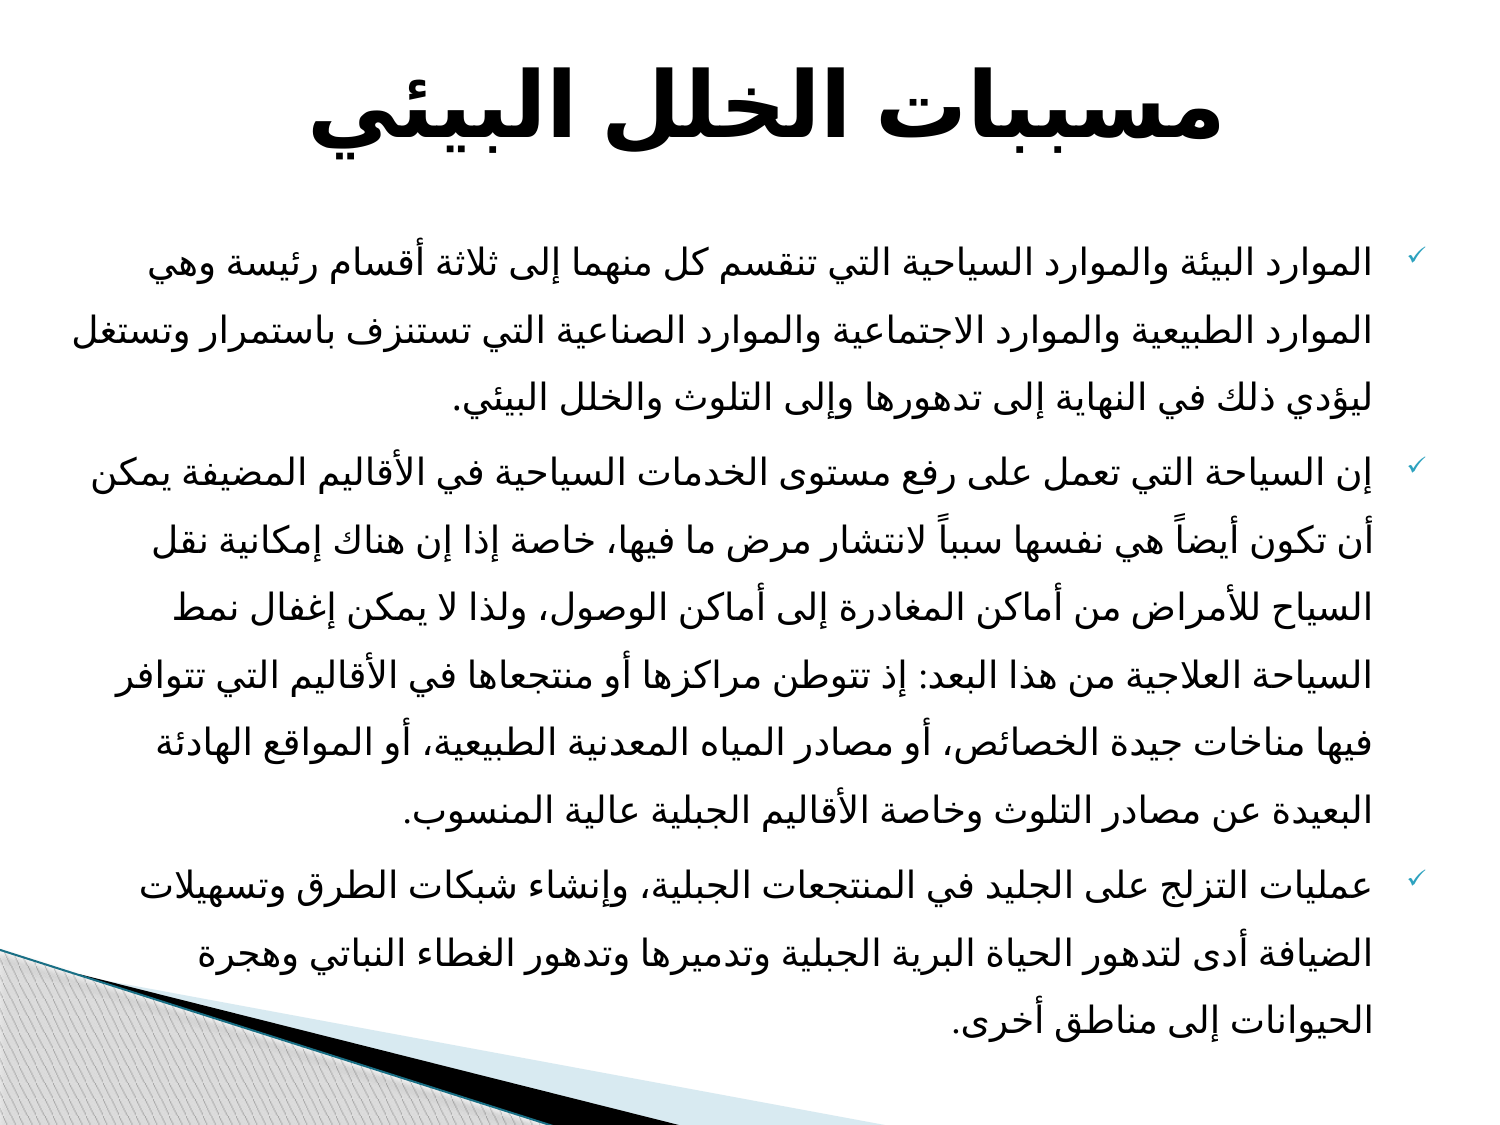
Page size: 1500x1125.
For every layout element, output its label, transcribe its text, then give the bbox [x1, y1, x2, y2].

list الموارد البيئة والموارد السياحية التي تنقسم كل منهما إلى ثلاثة أقسام رئيسة وهي الموارد الطبيعية والموارد الاجتماعية والموارد الصناعية التي تستنزف باستمرار وتستغل ليؤدي ذلك في النهاية إلى تدهورها وإلى التلوث والخلل البيئي. إن السياحة التي تعمل على رفع مستوى الخدمات السياحية في الأقاليم المضيفة يمكن أن تكون أيضاً هي نفسها سبباً لانتشار مرض ما فيها، خاصة إذا إن هناك إمكانية نقل السياح للأمراض من أماكن المغادرة إلى أماكن الوصول، ولذا لا يمكن إغفال نمط السياحة العلاجية من هذا البعد: إذ تتوطن مراكزها أو منتجعاها في الأقاليم التي تتوافر فيها مناخات جيدة الخصائص، أو مصادر المياه المعدنية الطبيعية، أو المواقع الهادئة البعيدة عن مصادر التلوث وخاصة الأقاليم الجبلية عالية المنسوب. عمليات التزلج على الجليد في المنتجعات الجبلية، وإنشاء شبكات الطرق وتسهيلات الضيافة أدى لتدهور الحياة البرية الجبلية وتدميرها وتدهور الغطاء النباتي وهجرة الحيوانات إلى مناطق أخرى. [52, 208, 1440, 1059]
title مسببات الخلل البيئي [123, 4, 1412, 197]
